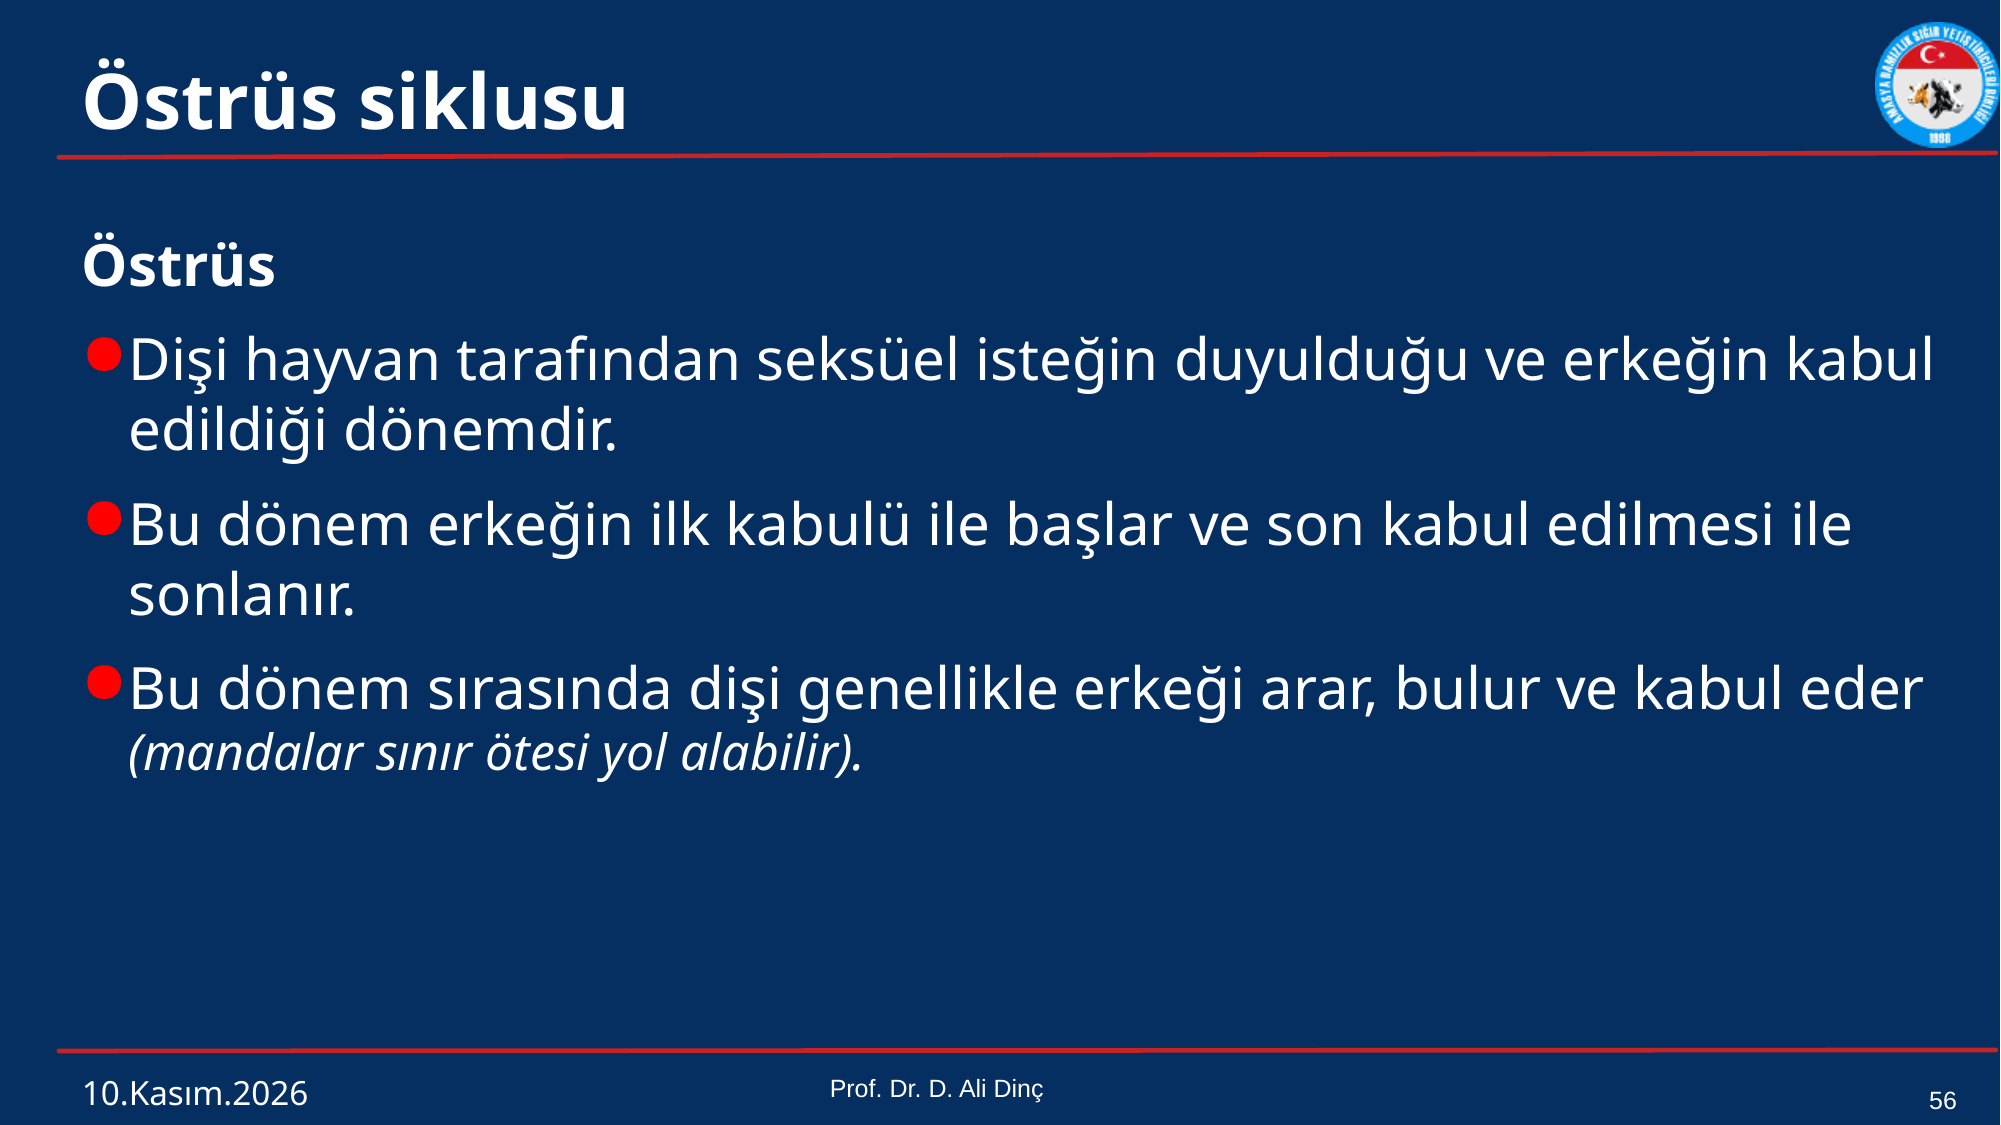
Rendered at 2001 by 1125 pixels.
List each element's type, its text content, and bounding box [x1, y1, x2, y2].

picture [1875, 22, 2001, 148]
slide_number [66, 1064, 481, 1115]
title Östrüs siklusu [66, 45, 1675, 153]
slide_number 56 [1711, 1065, 1973, 1122]
list Östrüs Dişi hayvan tarafından seksüel isteğin duyulduğu ve erkeğin kabul edildiği dönemdir. Bu dönem erkeğin ilk kabulü ile başlar ve son kabul edilmesi ile sonlanır. Bu dönem sırasında dişi genellikle erkeği arar, bulur ve kabul eder (mandalar sınır ötesi yol alabilir). [66, 220, 1952, 954]
footer Prof. Dr. D. Ali Dinç [814, 1065, 1186, 1122]
